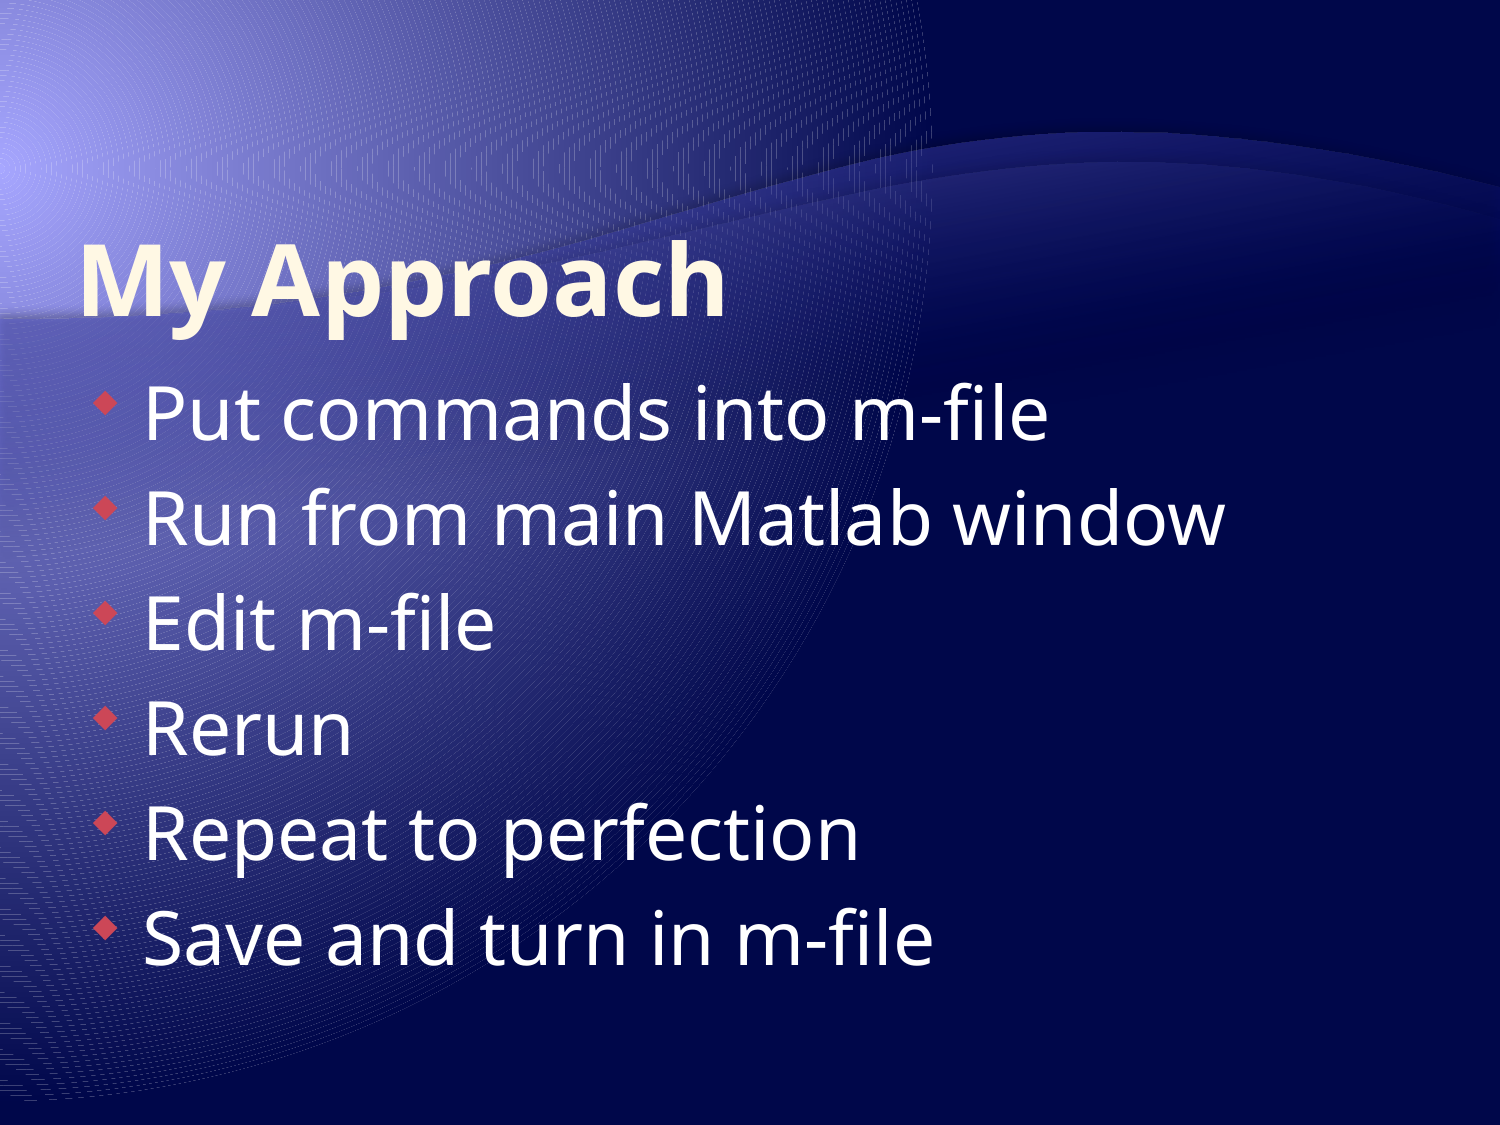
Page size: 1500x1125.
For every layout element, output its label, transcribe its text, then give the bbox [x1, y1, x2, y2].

list Put commands into m-file Run from main Matlab window Edit m-file Rerun Repeat to perfection Save and turn in m-file [75, 357, 1425, 1033]
title My Approach [75, 87, 1425, 338]
